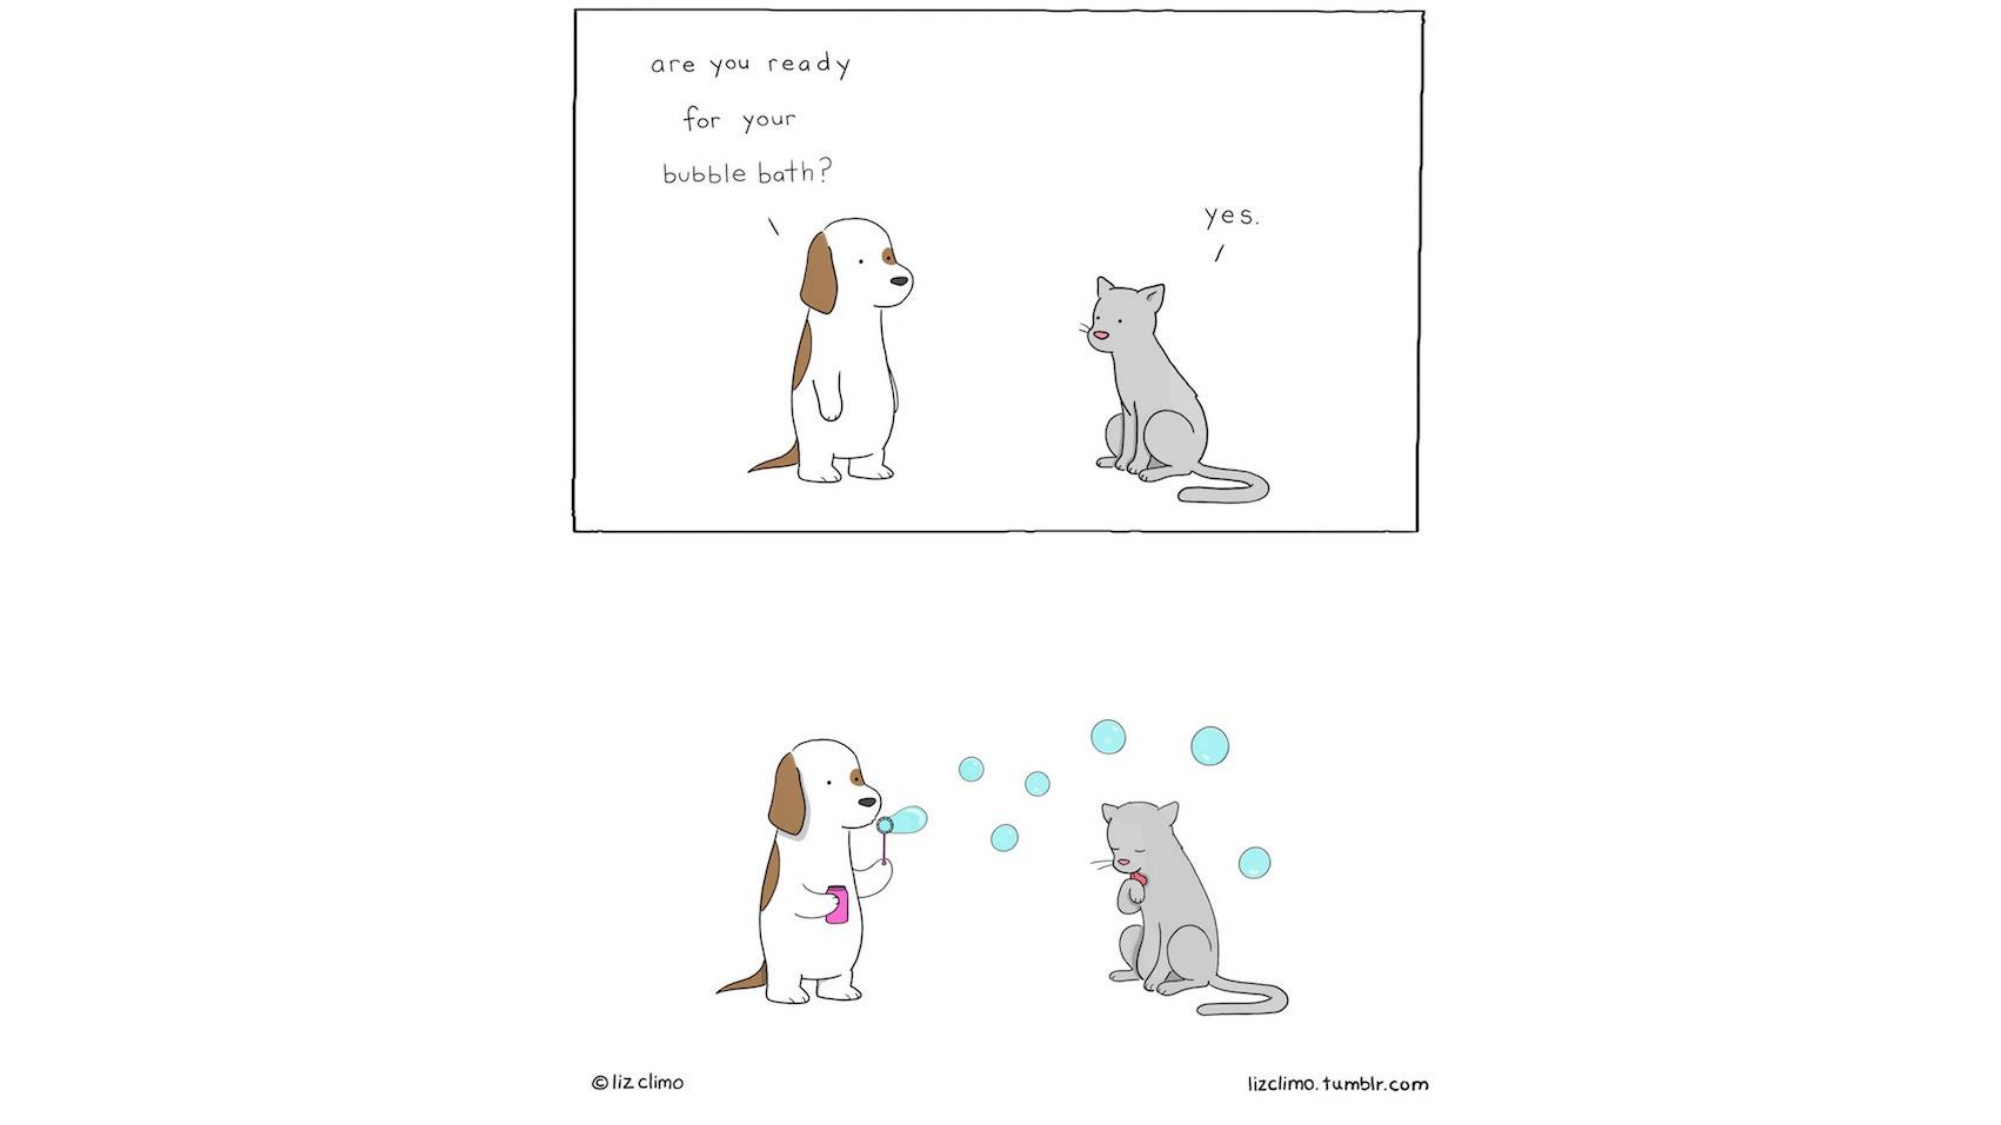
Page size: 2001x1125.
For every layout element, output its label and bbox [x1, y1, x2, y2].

picture [559, 0, 1441, 1103]
